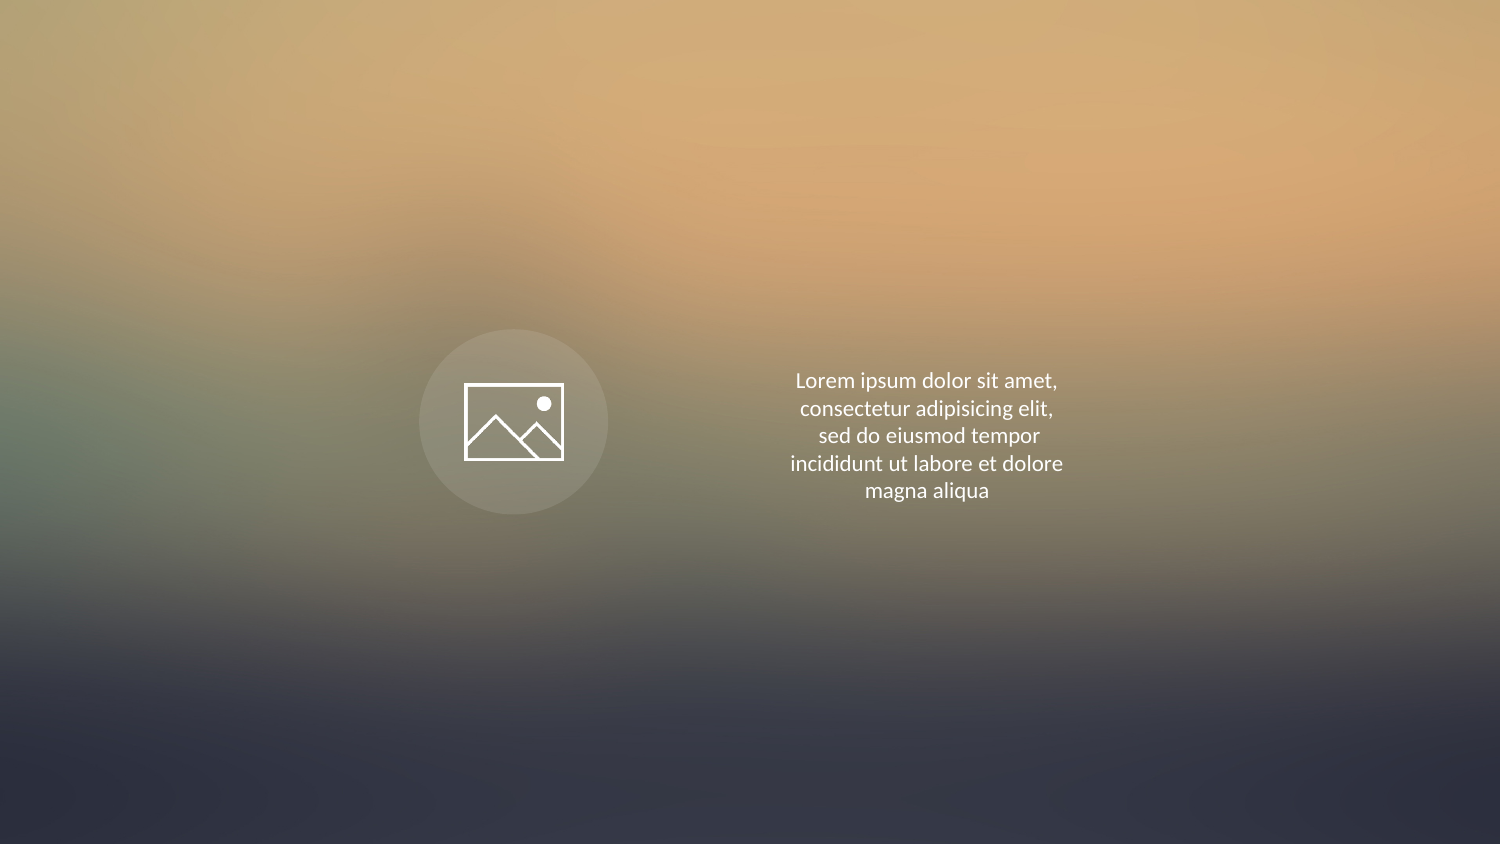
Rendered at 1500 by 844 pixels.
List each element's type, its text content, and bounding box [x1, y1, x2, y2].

picture [0, 0, 1500, 844]
text_box Lorem ipsum dolor sit amet, consectetur adipisicing elit, sed do eiusmod tempor incididunt ut labore et dolore magna aliqua [750, 358, 1105, 511]
text_box [417, 327, 611, 517]
